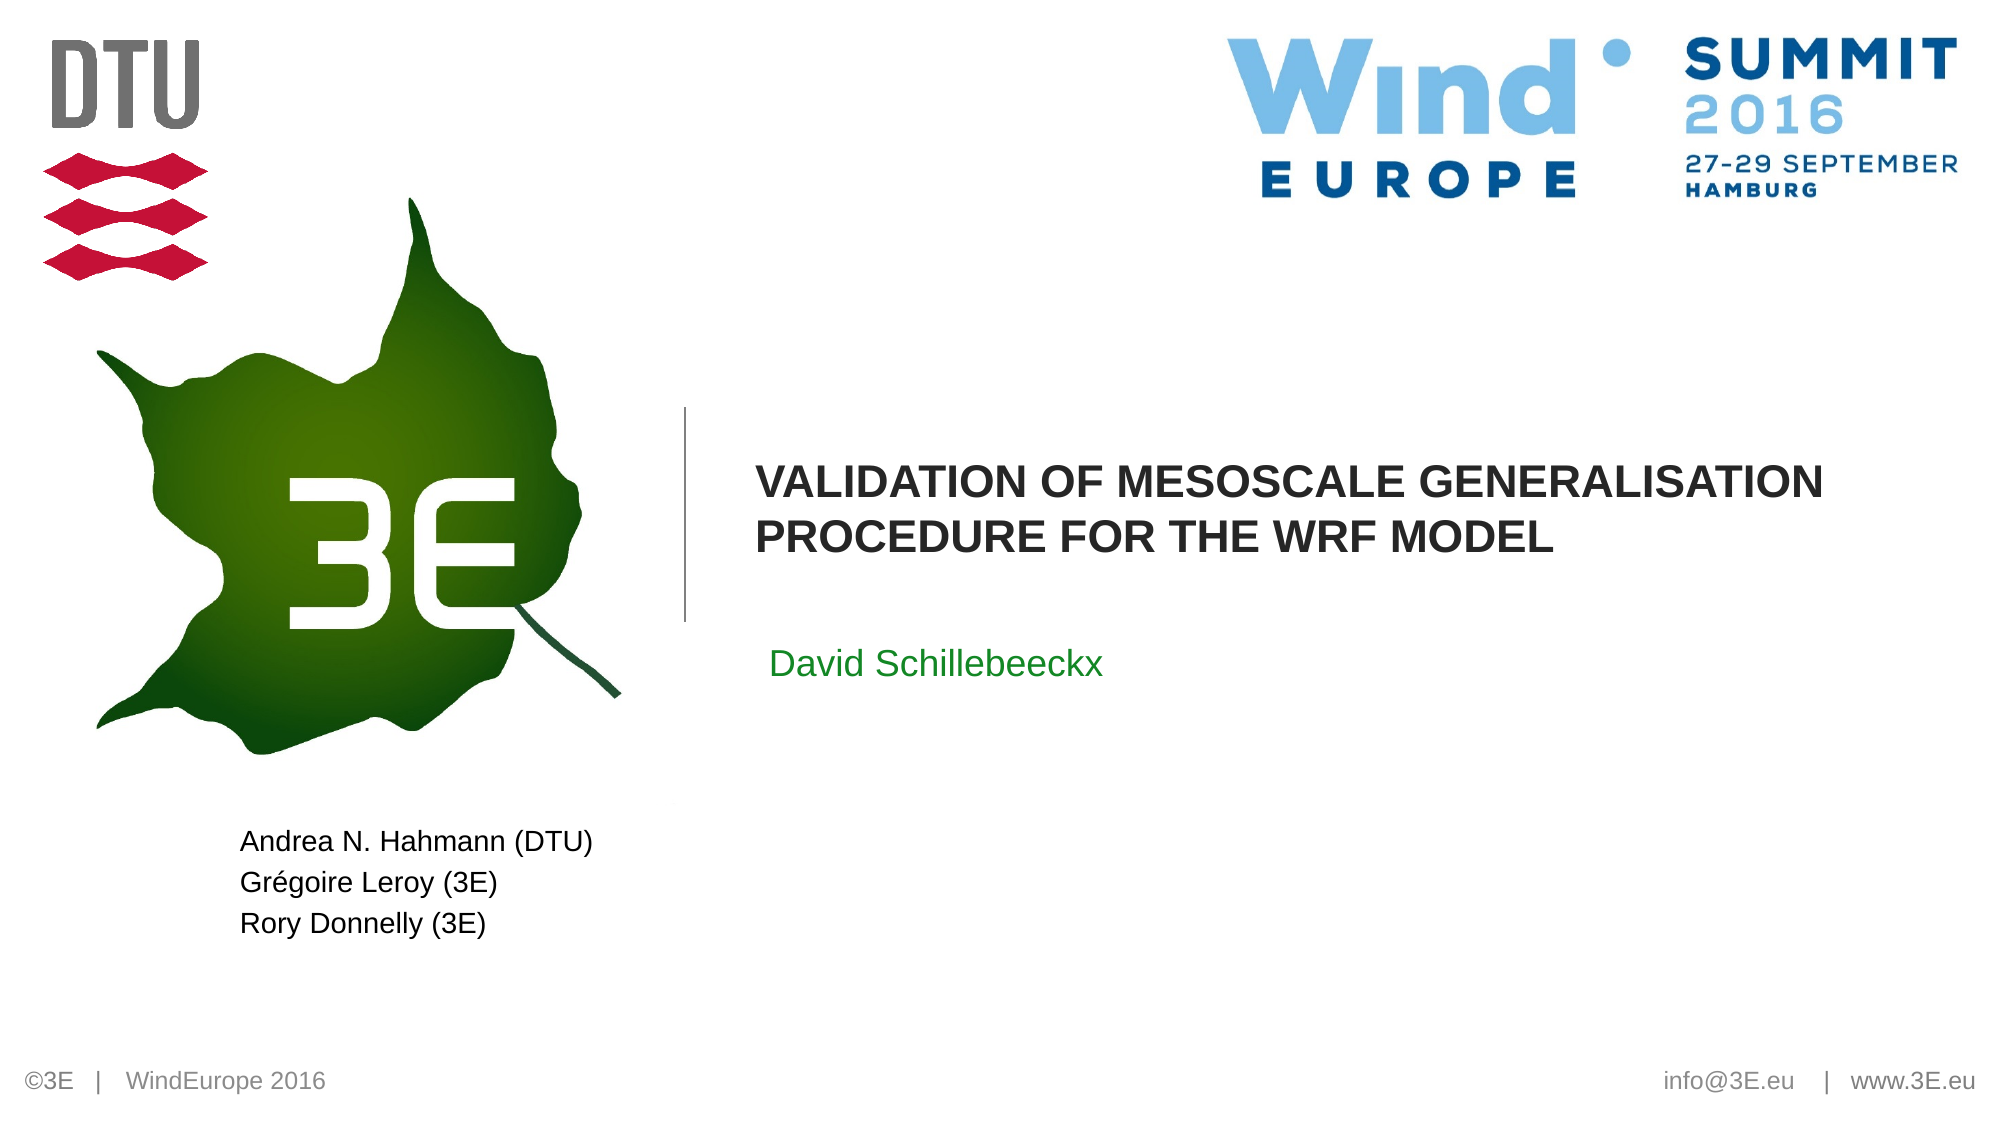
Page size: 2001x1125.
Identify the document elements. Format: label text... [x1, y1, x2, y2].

picture [19, 148, 679, 906]
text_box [239, 822, 684, 916]
list info@3E.eu [1023, 1064, 1796, 1112]
slide_number WindEurope 2016 [125, 1064, 657, 1109]
text_box David Schillebeeckx [754, 631, 1119, 692]
picture [1221, 34, 1967, 205]
picture [42, 40, 209, 281]
text_box Andrea N. Hahmann (DTU) Grégoire Leroy (3E) Rory Donnelly (3E) [239, 822, 1313, 1013]
text_box Validation of mesoscale generalisation procedure for the WRF model [740, 444, 1886, 553]
